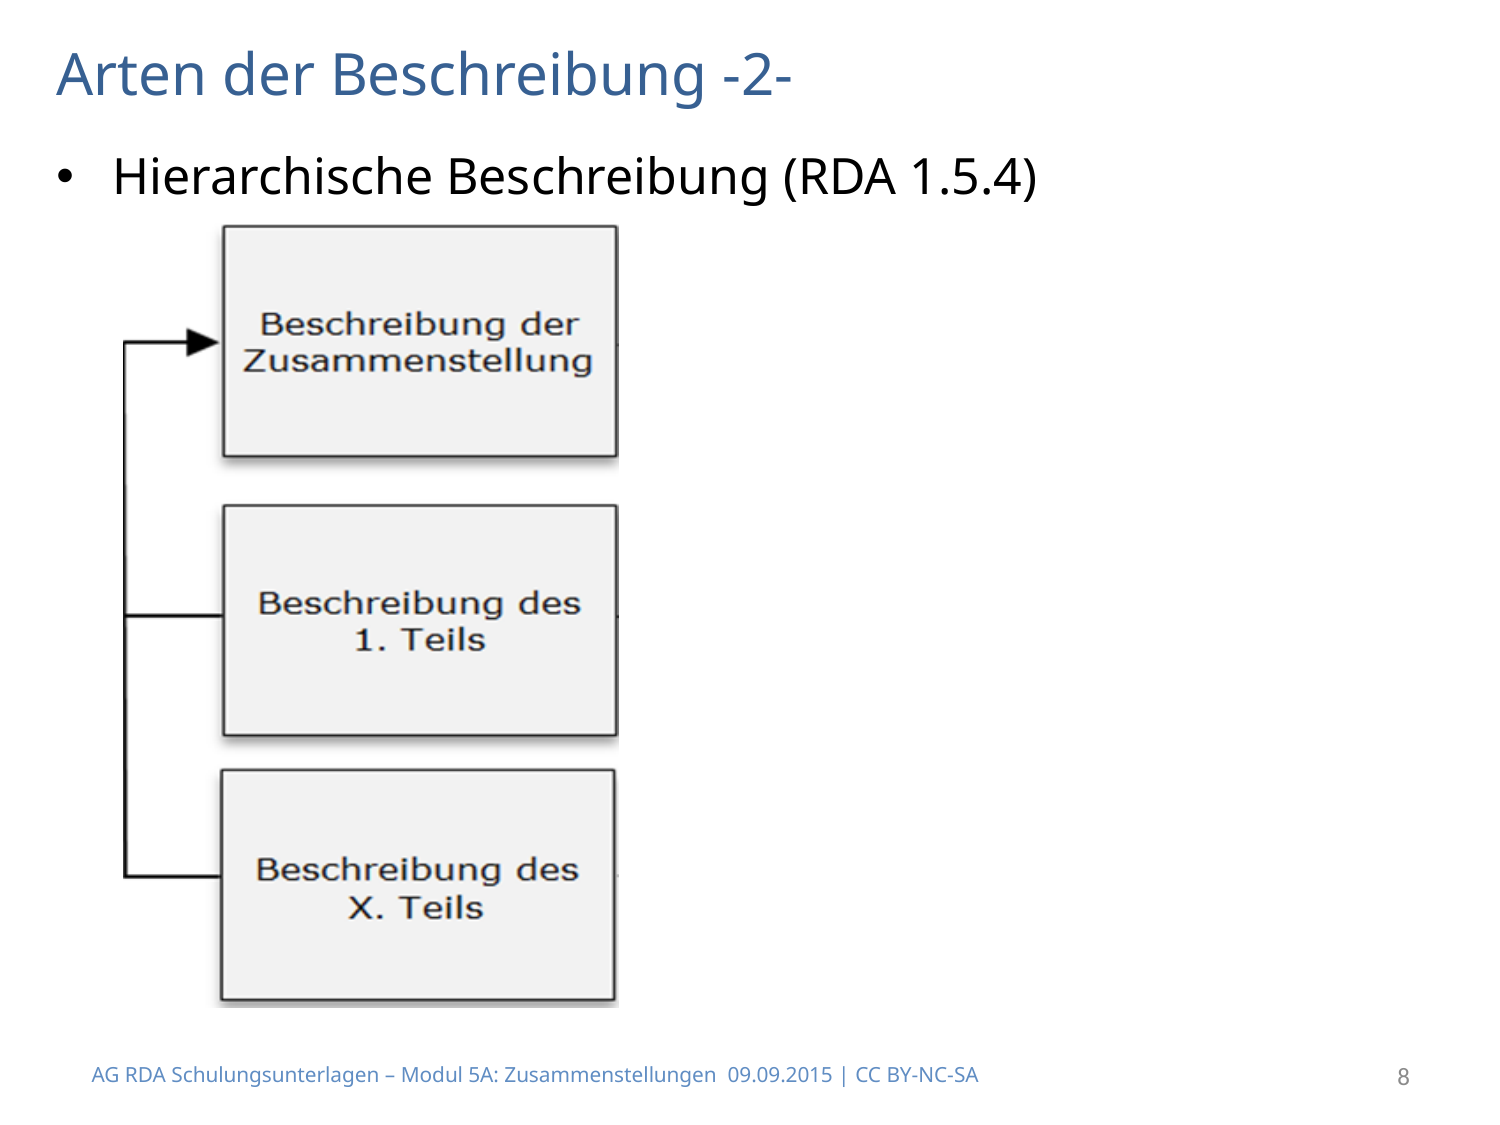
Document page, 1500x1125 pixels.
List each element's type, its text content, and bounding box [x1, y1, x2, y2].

slide_number 8 [1187, 1045, 1425, 1106]
footer AG RDA Schulungsunterlagen – Modul 5A: Zusammenstellungen 09.09.2015 | CC BY-NC-SA [76, 1045, 1176, 1106]
picture [123, 219, 619, 1008]
list Hierarchische Beschreibung (RDA 1.5.4) [41, 137, 1459, 1035]
title Arten der Beschreibung -2- [41, 30, 1459, 114]
